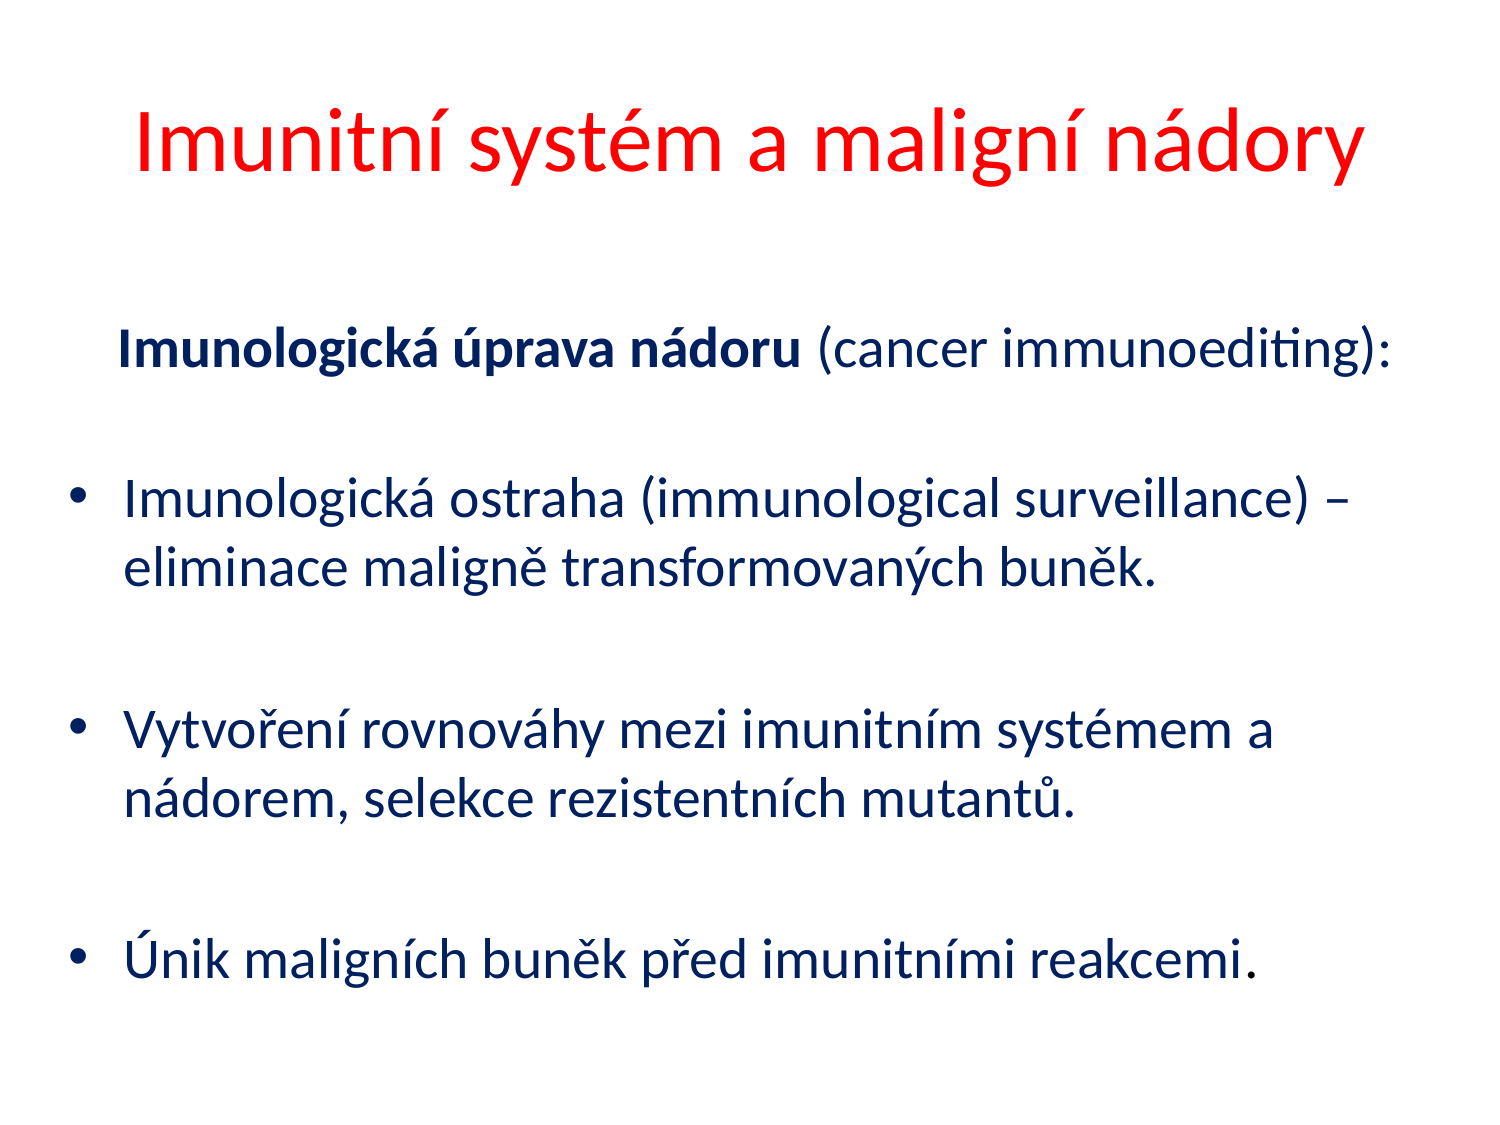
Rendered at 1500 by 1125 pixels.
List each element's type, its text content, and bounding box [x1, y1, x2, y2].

title Imunitní systém a maligní nádory [94, 50, 1407, 221]
list Imunologická úprava nádoru (cancer immunoediting): Imunologická ostraha (immunological surveillance) – eliminace maligně transformovaných buněk. Vytvoření rovnováhy mezi imunitním systémem a nádorem, selekce rezistentních mutantů. Únik maligních buněk před imunitními reakcemi. [53, 302, 1459, 1002]
